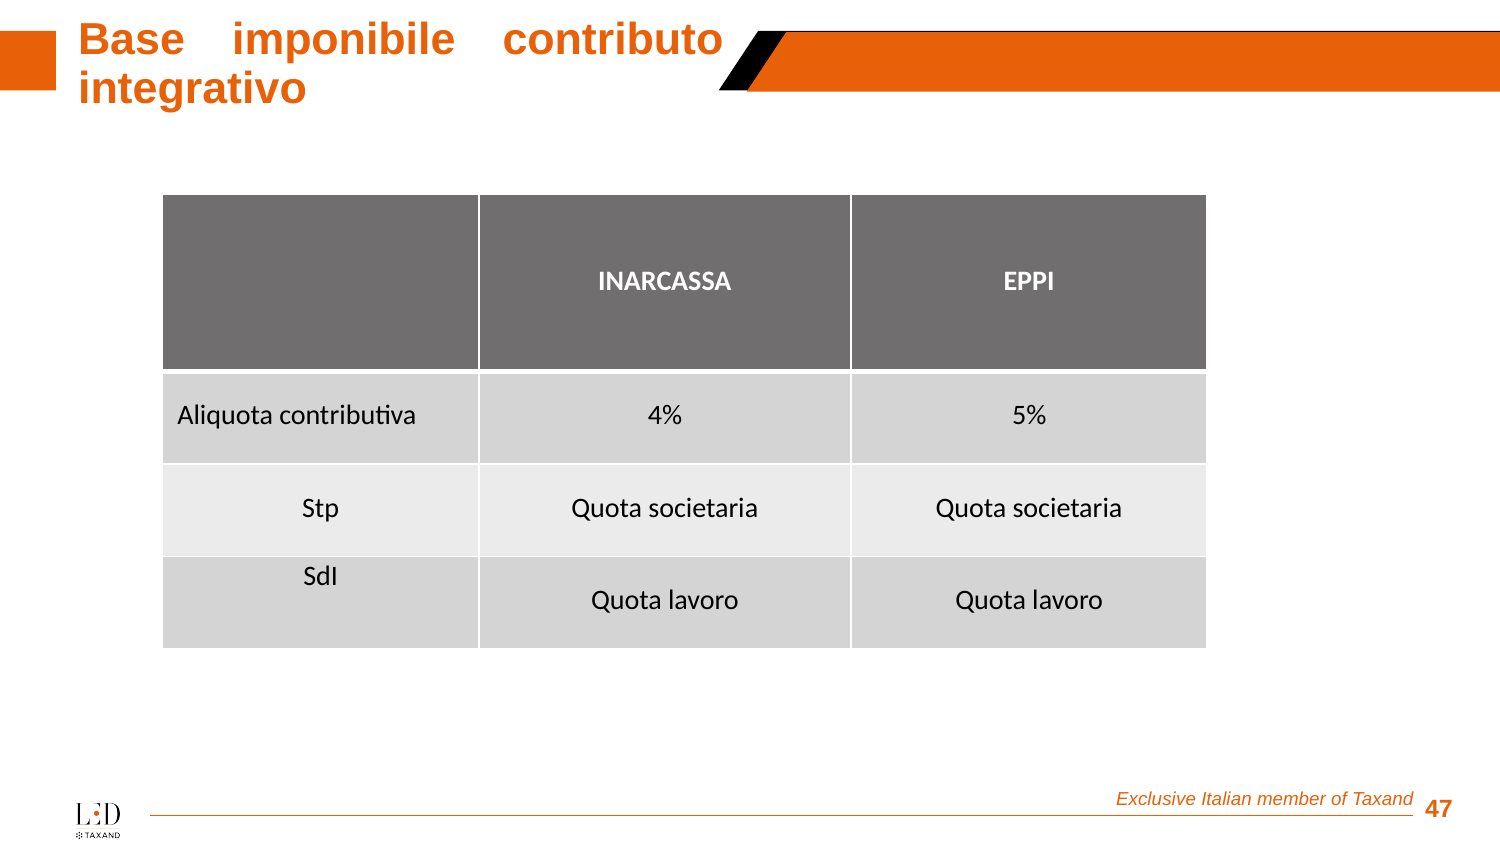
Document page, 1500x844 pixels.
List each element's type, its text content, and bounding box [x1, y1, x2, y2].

picture [76, 803, 120, 839]
table_cell Quota societaria [480, 465, 850, 556]
table_cell Quota lavoro [480, 557, 850, 648]
text_box Base imponibile contributo integrativo [63, 8, 740, 121]
table_cell Stp [163, 465, 478, 556]
table_cell 4% [480, 374, 850, 463]
text_box 47 [1391, 796, 1453, 836]
table_cell Quota societaria [852, 465, 1206, 556]
text_box [744, 30, 1500, 93]
text_box [76, 138, 1487, 823]
table_cell Aliquota contributiva [163, 374, 478, 463]
table_header EPPI [852, 195, 1206, 369]
table_header [163, 195, 478, 369]
text_box [0, 30, 57, 91]
table_cell 5% [852, 374, 1206, 463]
table_header INARCASSA [480, 195, 850, 369]
table_cell SdI [163, 557, 478, 648]
text_box [716, 29, 1500, 92]
text_box Exclusive Italian member of Taxand [1092, 789, 1414, 815]
table_cell Quota lavoro [852, 557, 1206, 648]
